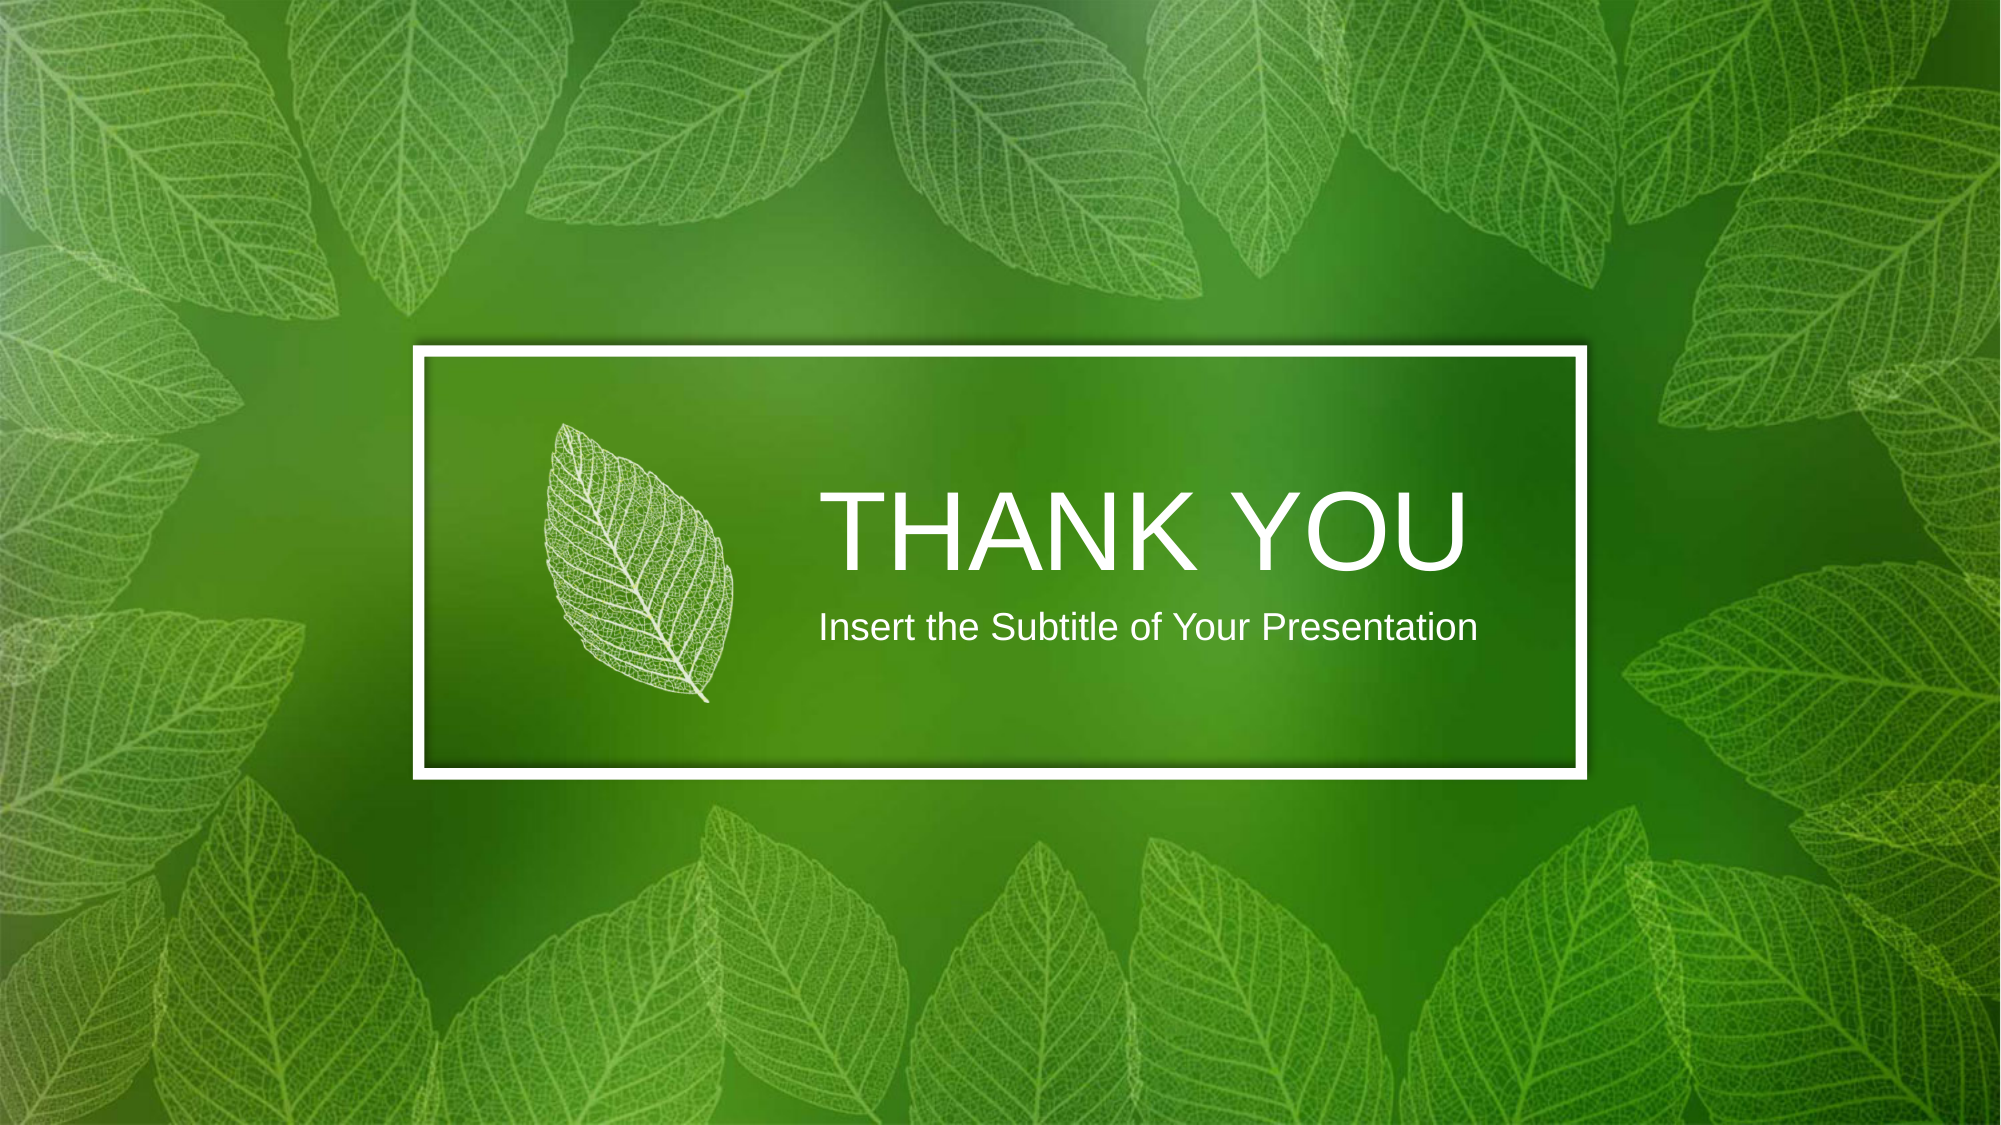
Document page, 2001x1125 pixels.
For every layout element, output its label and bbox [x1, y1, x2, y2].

picture [0, 0, 2001, 1125]
text_box [803, 449, 1588, 657]
text_box [412, 344, 1588, 781]
